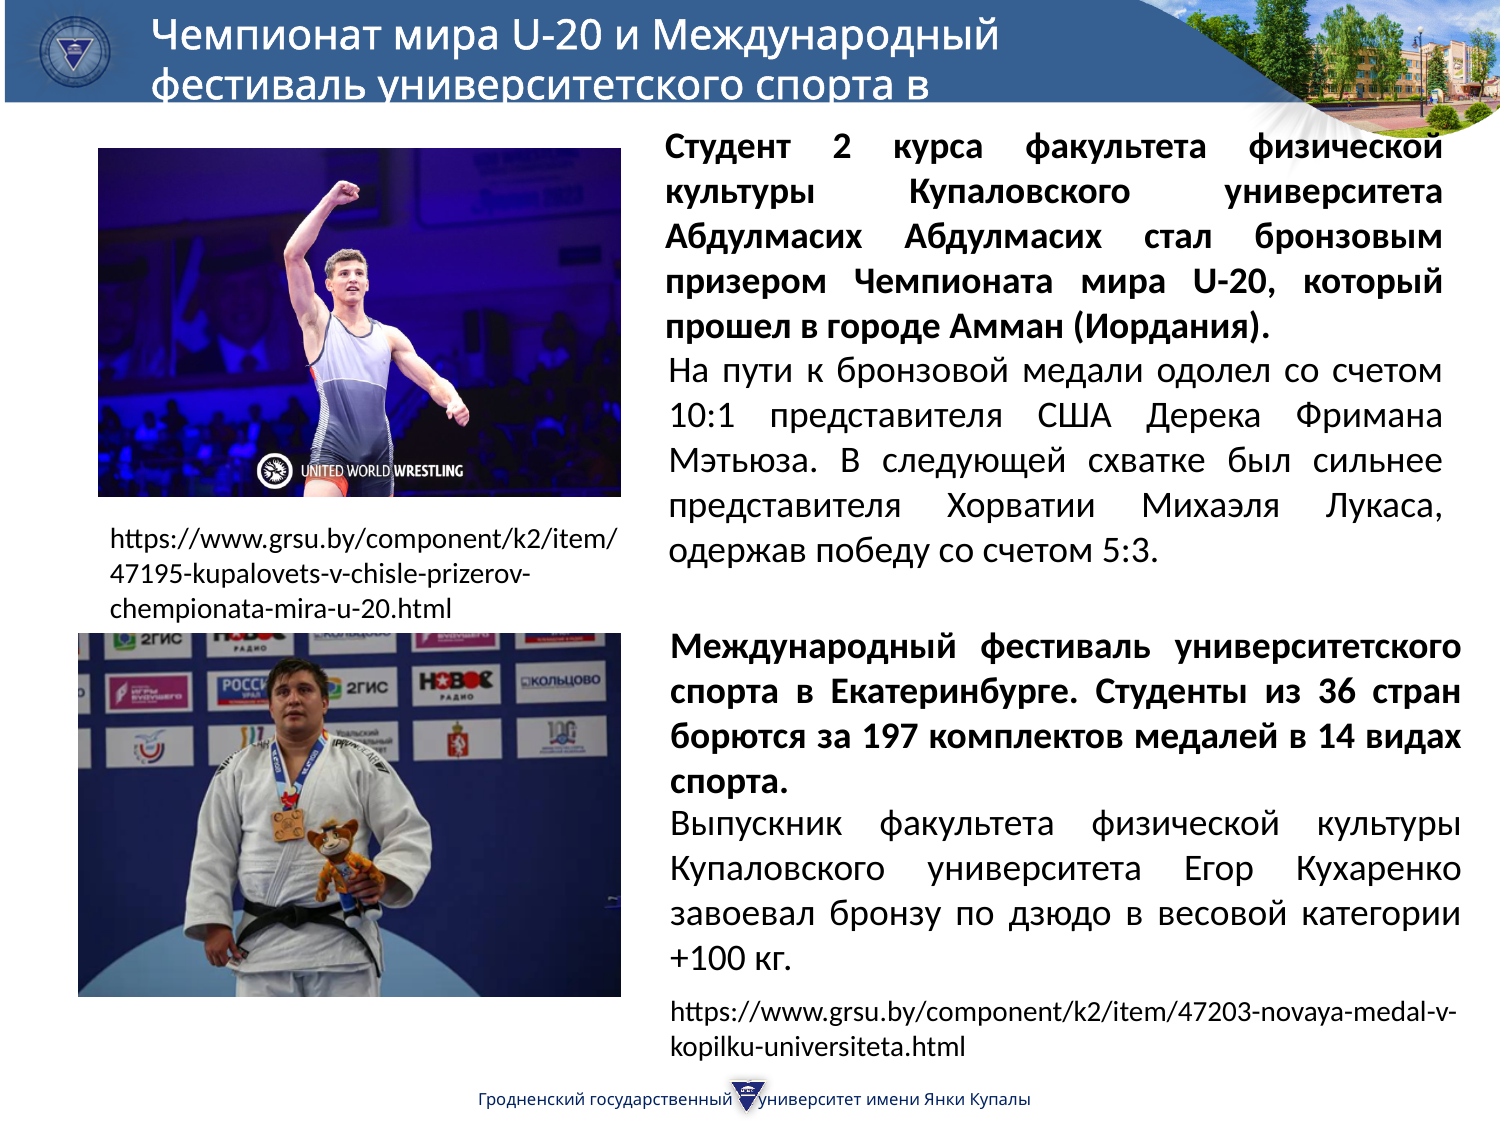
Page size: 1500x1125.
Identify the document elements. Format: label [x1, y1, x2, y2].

text_box [4, 0, 1500, 1118]
picture [98, 148, 621, 497]
picture [4, 0, 154, 111]
picture [78, 633, 621, 997]
